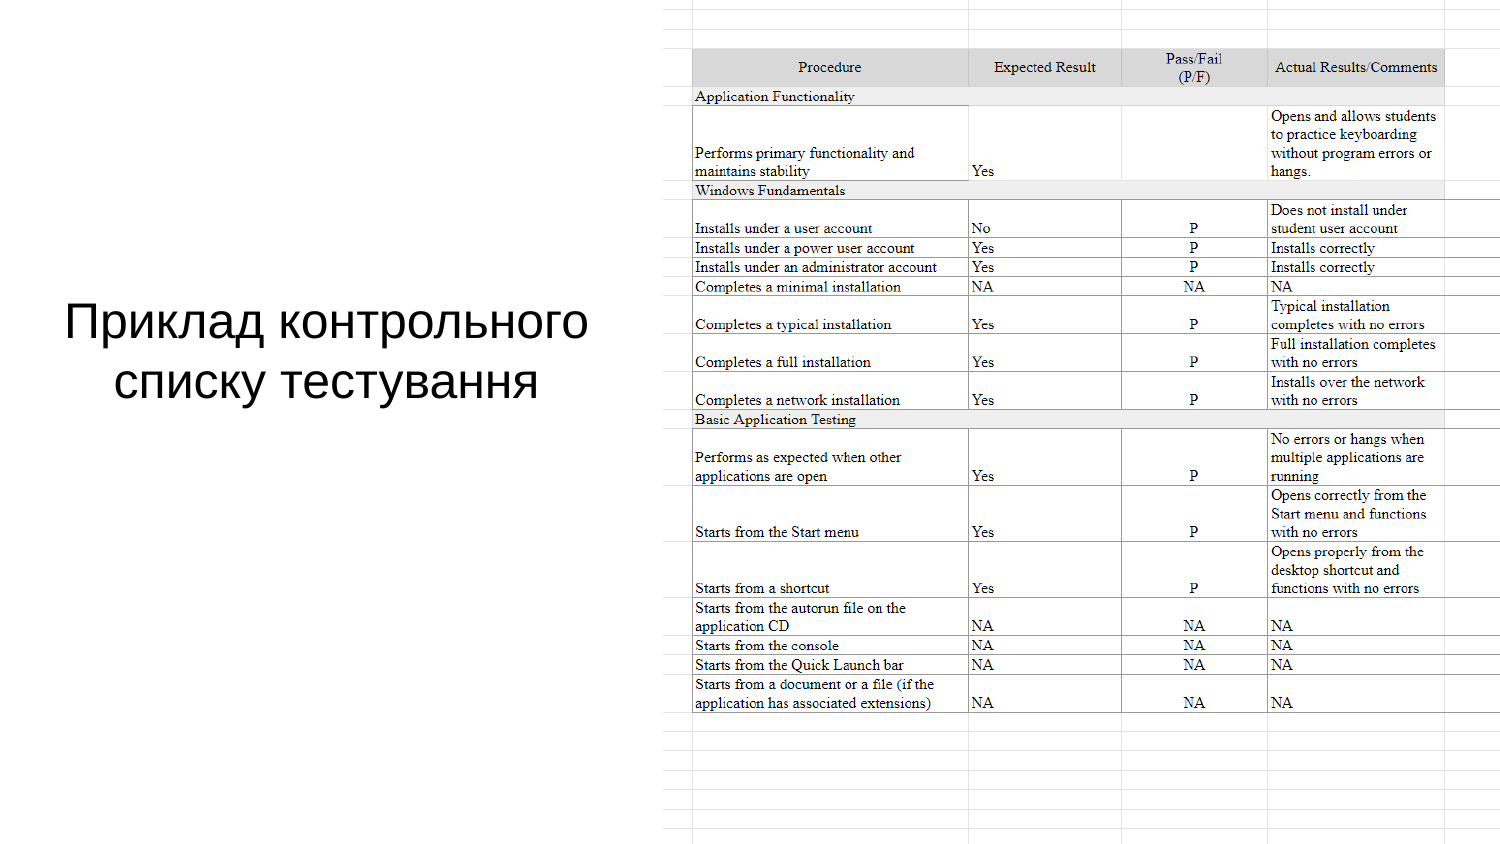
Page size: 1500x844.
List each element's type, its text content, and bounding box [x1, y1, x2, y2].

text_box Приклад контрольного списку тестування [42, 282, 611, 561]
picture [662, 0, 1500, 844]
